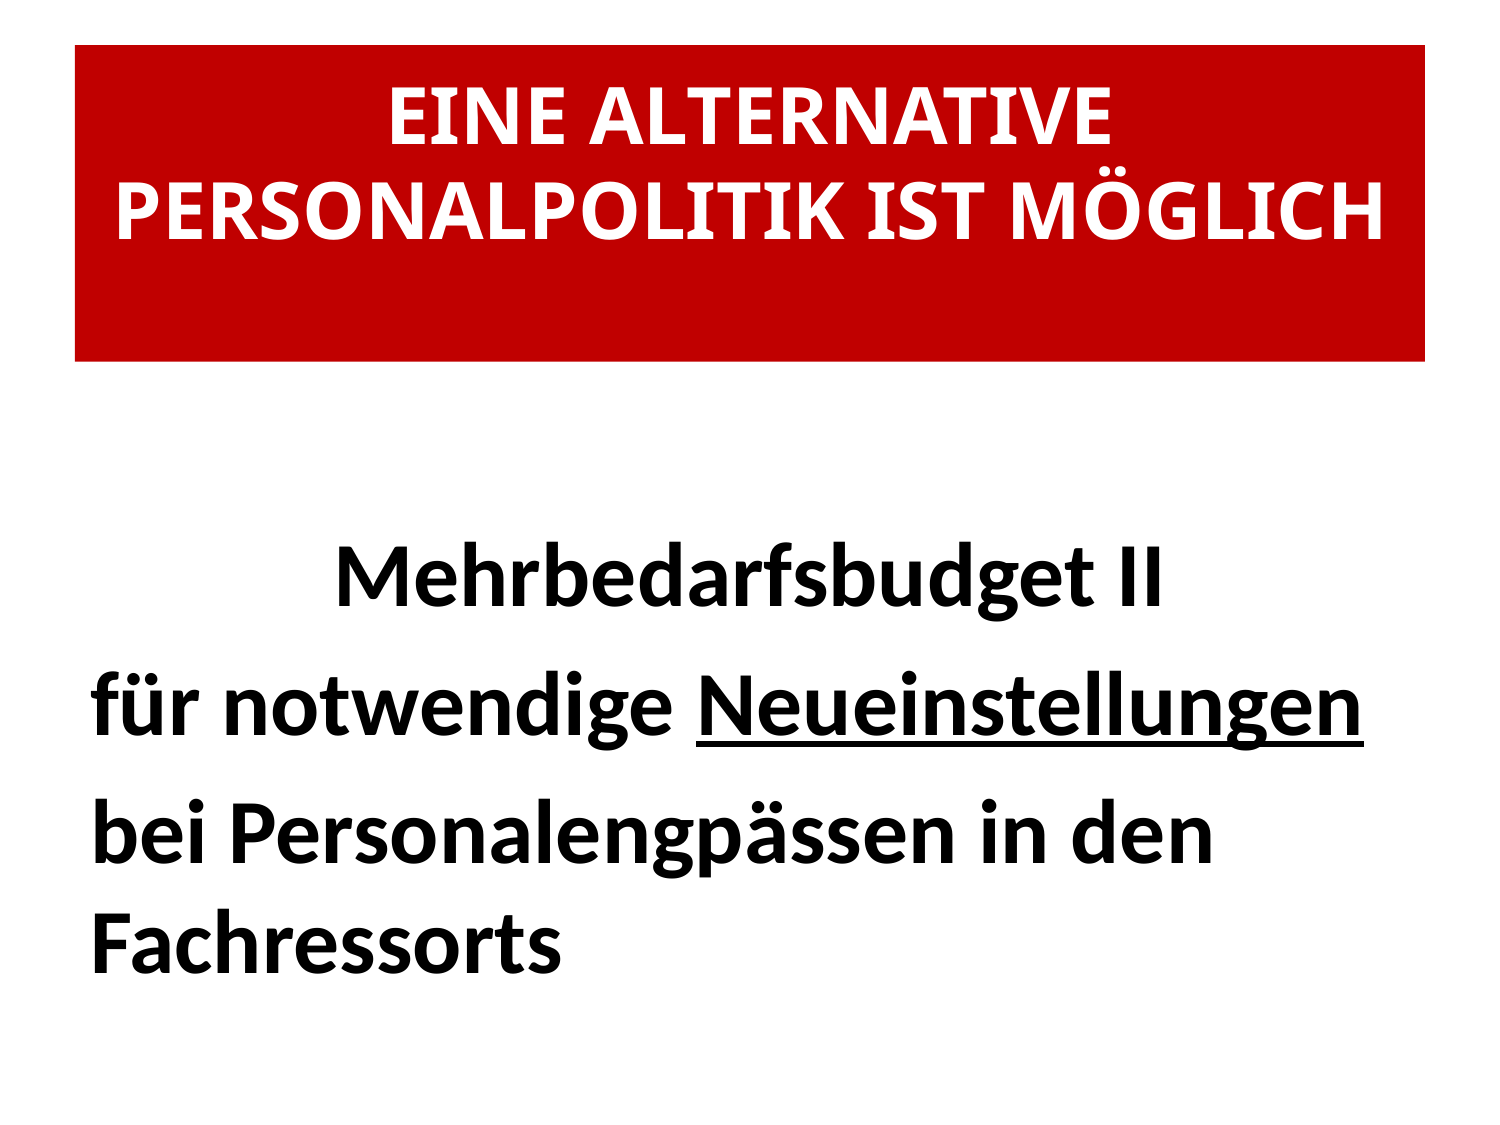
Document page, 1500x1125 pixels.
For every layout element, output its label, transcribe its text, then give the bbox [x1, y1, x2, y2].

text_box EINE ALTERNATIVE PERSONALPOLITIK IST MÖGLICH [74, 45, 1425, 362]
list Mehrbedarfsbudget II für notwendige Neueinstellungen bei Personalengpässen in den Fachressorts [75, 408, 1425, 1005]
